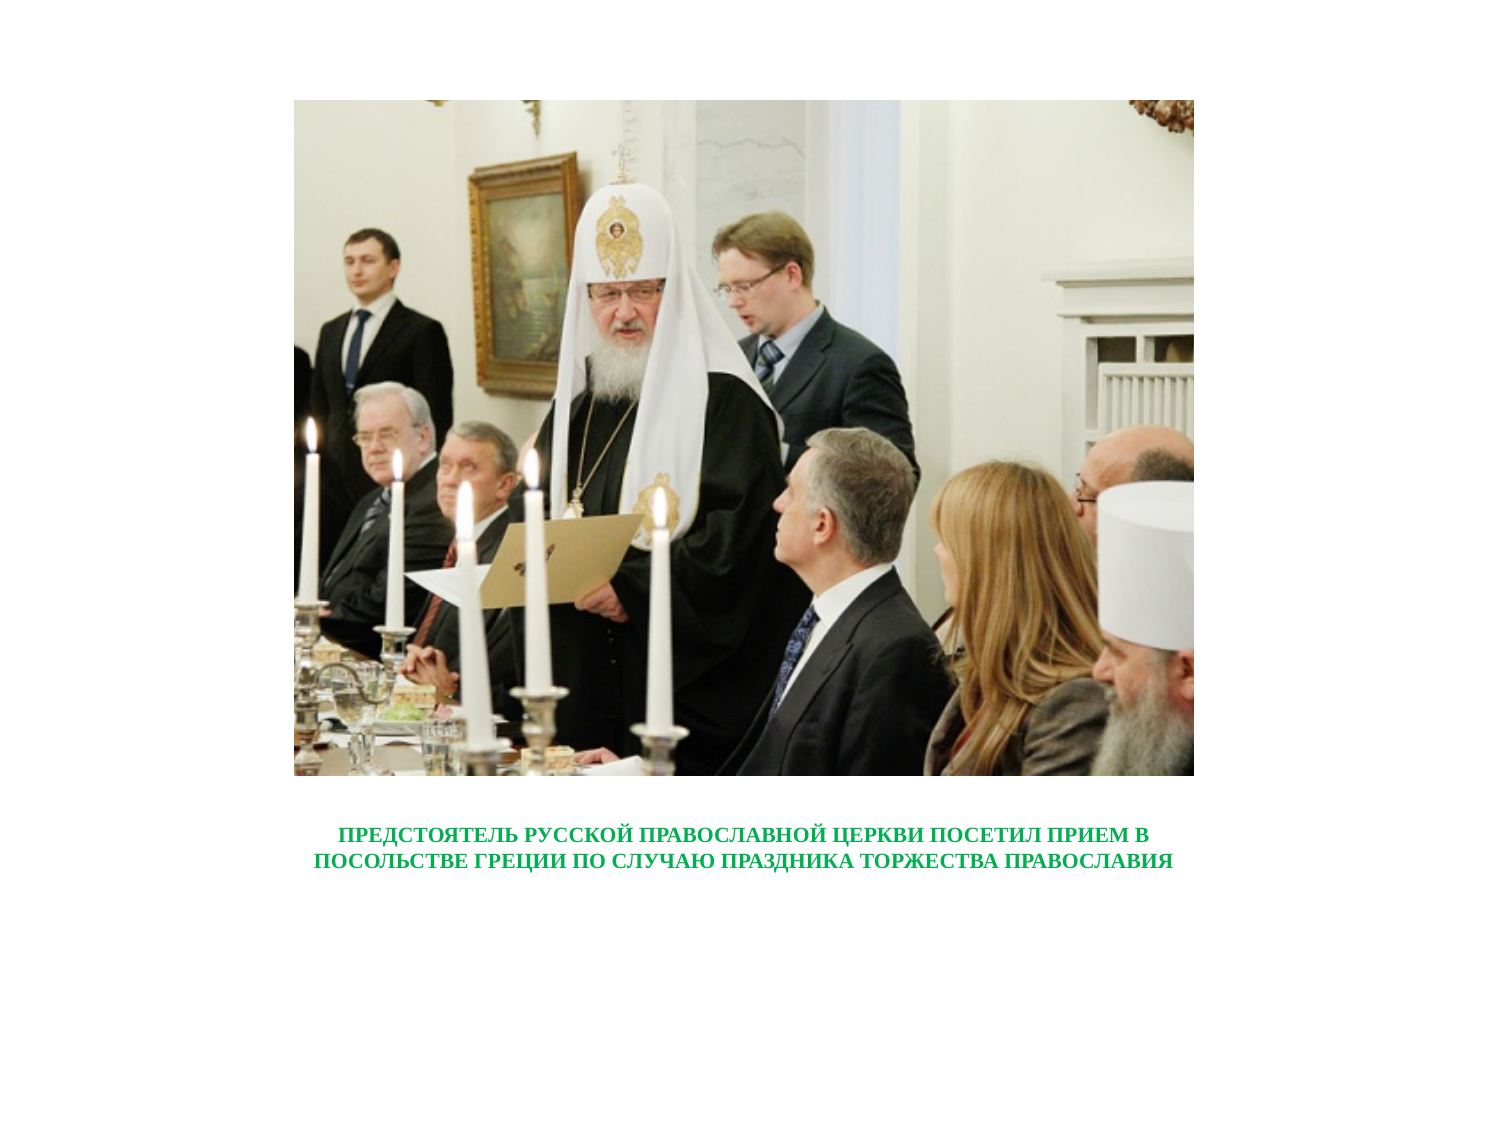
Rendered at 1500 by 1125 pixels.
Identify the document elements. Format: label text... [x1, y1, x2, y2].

picture [293, 100, 1195, 776]
title ПРЕДСТОЯТЕЛЬ РУССКОЙ ПРАВОСЛАВНОЙ ЦЕРКВИ ПОСЕТИЛ ПРИЕМ В ПОСОЛЬСТВЕ ГРЕЦИИ ПО СЛУЧАЮ ПРАЗДНИКА ТОРЖЕСТВА ПРАВОСЛАВИЯ [294, 787, 1194, 881]
